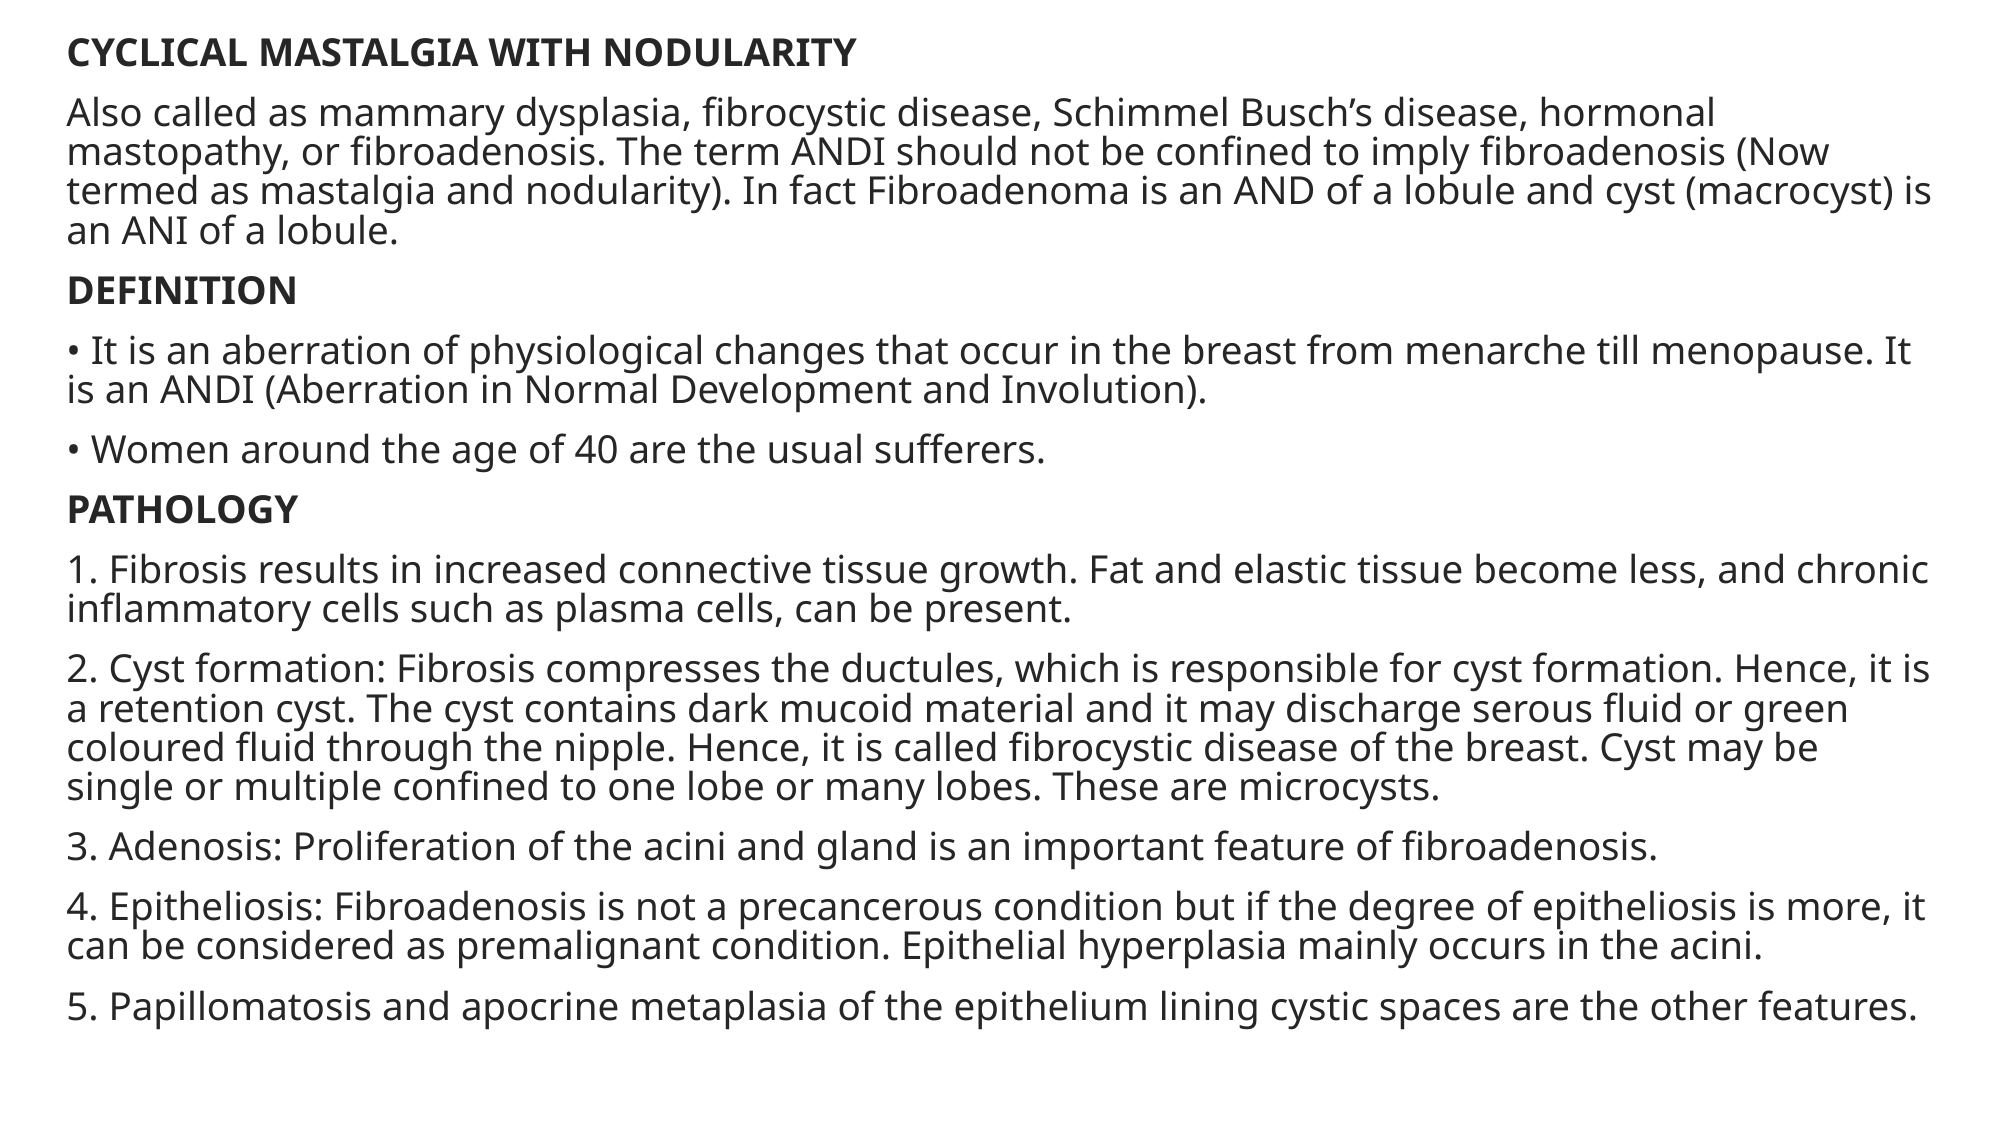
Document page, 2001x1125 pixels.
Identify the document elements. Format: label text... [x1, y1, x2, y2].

list CYCLICAL MASTALGIA WITH NODULARITY Also called as mammary dysplasia, fibrocystic disease, Schimmel Busch’s disease, hormonal mastopathy, or fibroadenosis. The term ANDI should not be confined to imply fibroadenosis (Now termed as mastalgia and nodularity). In fact Fibroadenoma is an AND of a lobule and cyst (macrocyst) is an ANI of a lobule. DEFINITION • It is an aberration of physiological changes that occur in the breast from menarche till menopause. It is an ANDI (Aberration in Normal Development and Invo­lution). • Women around the age of 40 are the usual sufferers. PATHOLOGY 1. Fibrosis results in increased connective tissue growth. Fat and elastic tissue become less, and chronic in­flammatory cells such as plasma cells, can be present. 2. Cyst formation: Fibrosis compresses the ductules, which is responsible for cyst formation. Hence, it is a retention cyst. The cyst contains dark mucoid mate­rial and it may discharge serous fluid or green coloured fluid through the nipple. Hence, it is called fibrocystic disease of the breast. Cyst may be single or multiple confined to one lobe or many lobes. These are microcysts. 3. Adenosis: Proliferation of the acini and gland is an important feature of fibroadenosis. 4. Epitheliosis: Fibroadenosis is not a precancerous con­dition but if the degree of epitheliosis is more, it can be considered as premalignant condition. Epithelial hyperplasia mainly occurs in the acini. 5. Papillomatosis and apocrine metaplasia of the epi­thelium lining cystic spaces are the other features. [37, 27, 1950, 1060]
